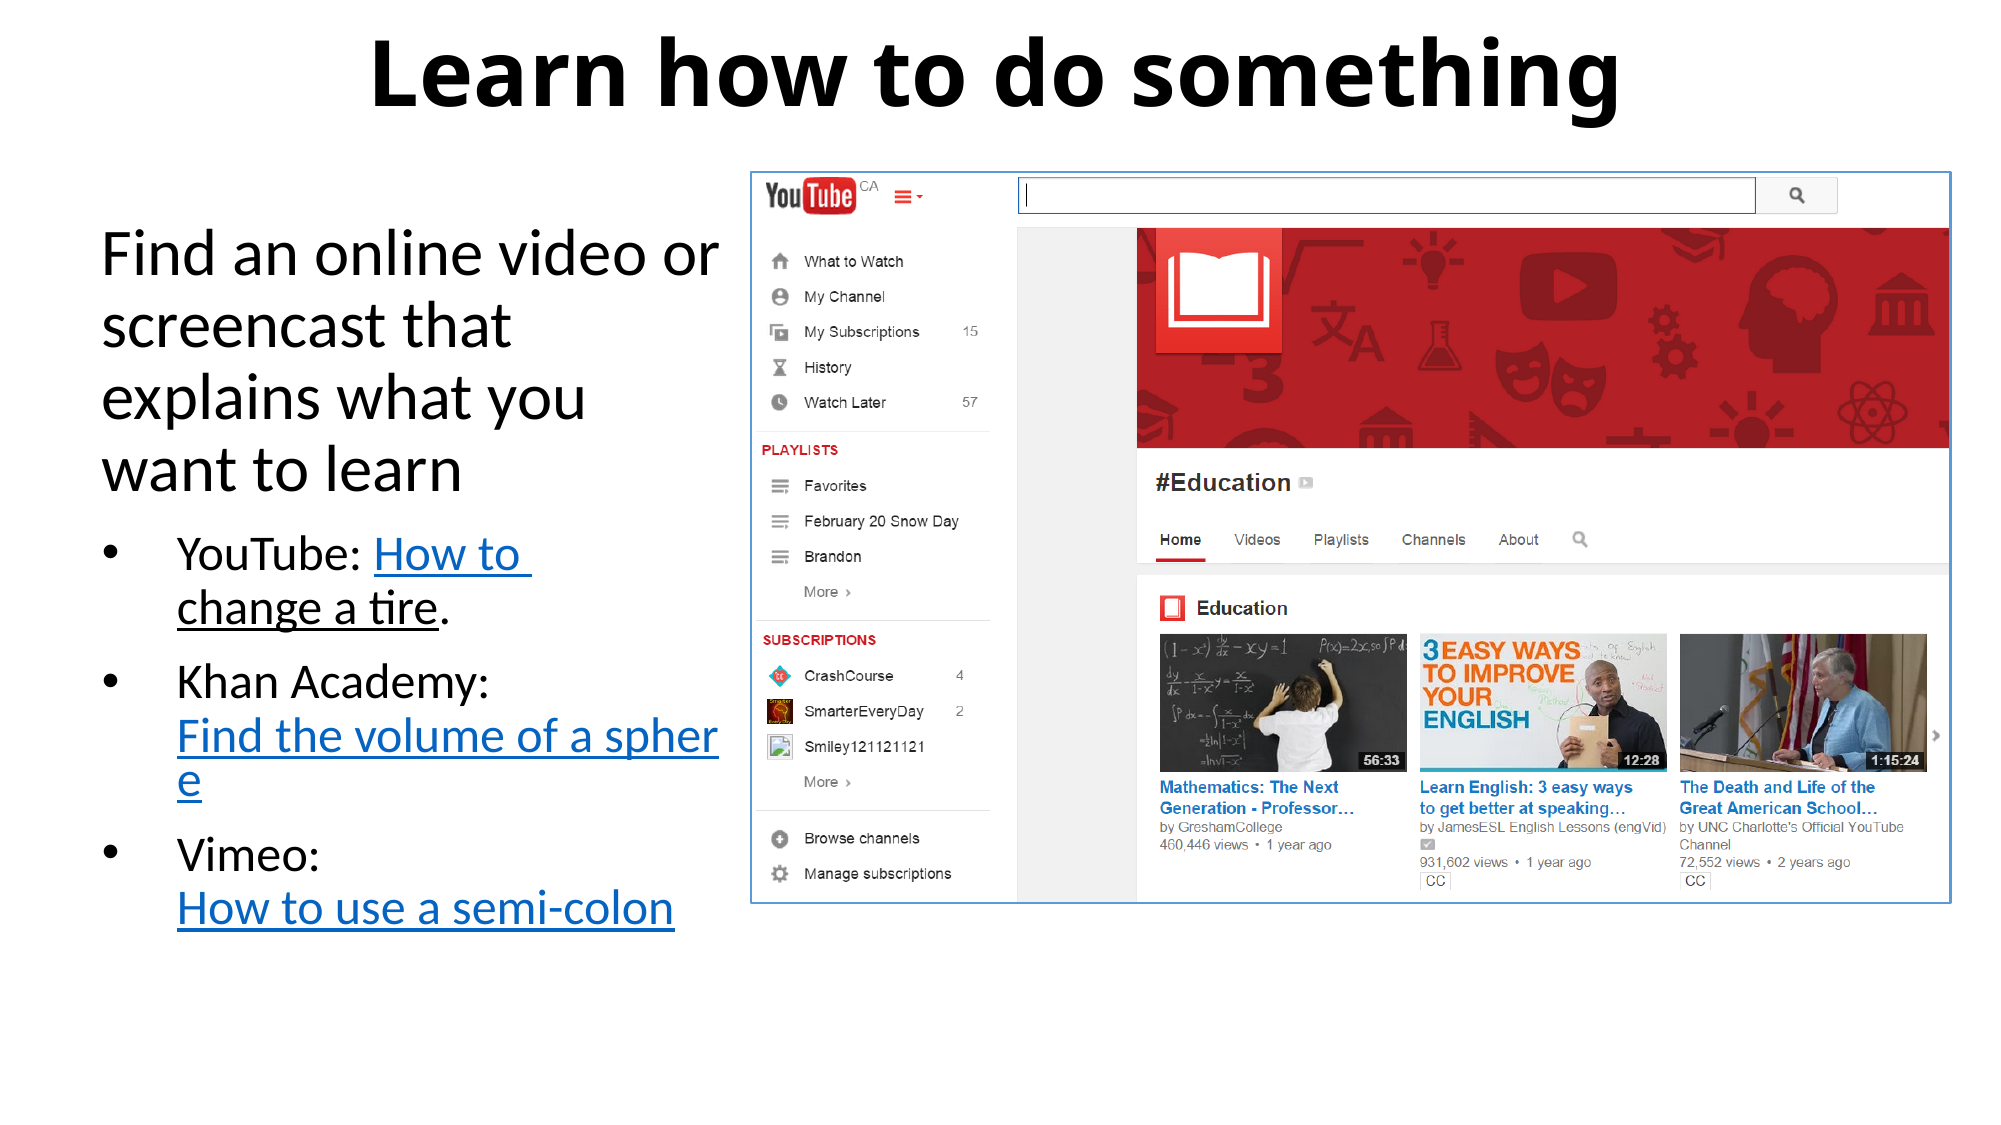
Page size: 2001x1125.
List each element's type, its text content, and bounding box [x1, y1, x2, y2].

picture [751, 172, 1950, 902]
title Learn how to do something [86, 47, 1929, 135]
subtitle Find an online video or screencast that explains what you want to learn YouTube: How to change a tire. Khan Academy: Find the volume of a sphere Vimeo: How to use a semi-colon [86, 210, 754, 1048]
